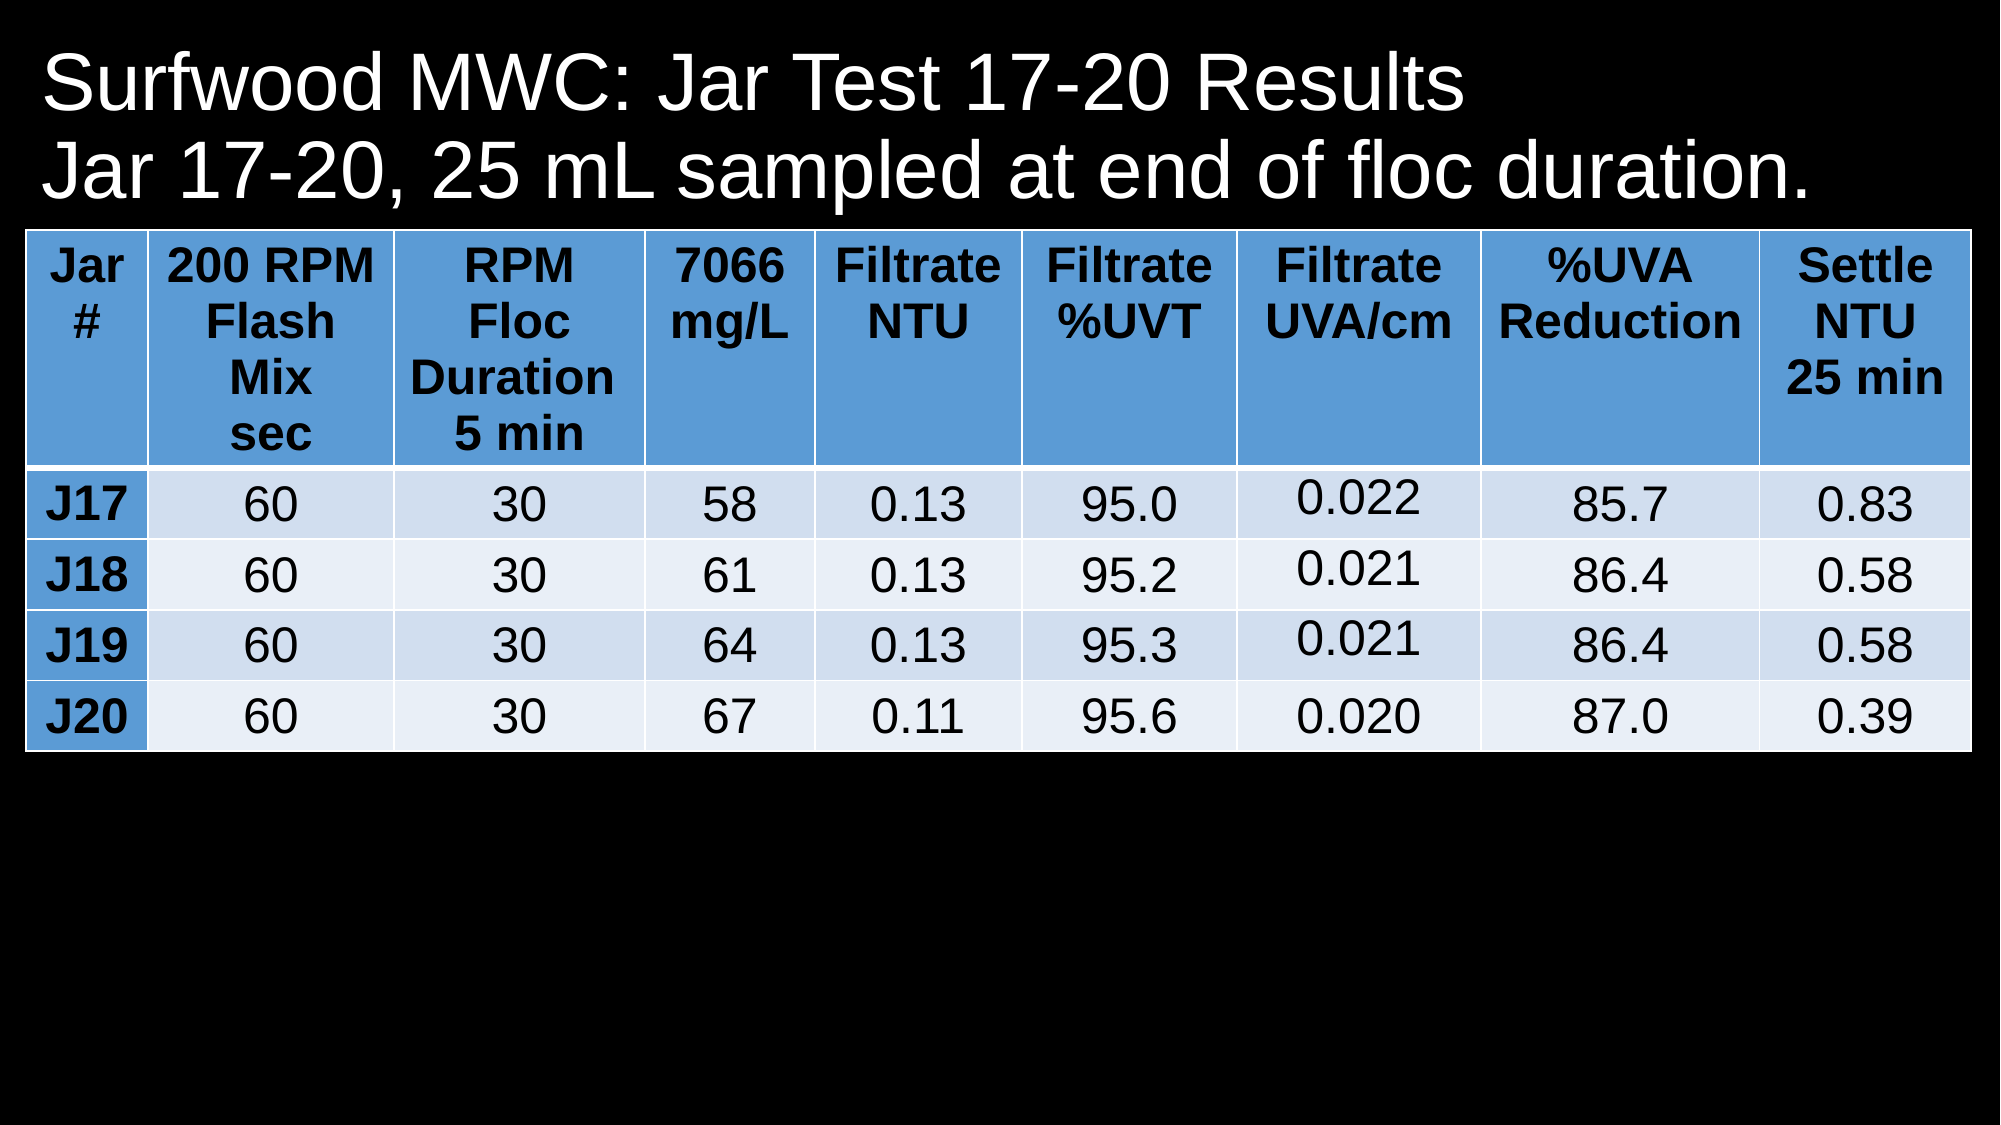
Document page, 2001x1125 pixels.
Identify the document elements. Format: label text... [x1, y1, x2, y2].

table_header %UVA Reduction [1482, 231, 1759, 465]
table_cell 60 [149, 611, 393, 680]
table_cell 30 [395, 681, 644, 750]
table_header Filtrate NTU [816, 231, 1021, 465]
table_header 7066 mg/L [646, 231, 814, 465]
table_cell 58 [646, 471, 814, 538]
title Surfwood MWC: Jar Test 17-20 Results Jar 17-20, 25 mL sampled at end of floc duration. [26, 19, 1863, 229]
table_header 200 RPM Flash Mix sec [149, 231, 393, 465]
table_cell 0.13 [816, 611, 1021, 680]
table_cell 0.39 [1760, 681, 1970, 750]
table_cell 0.13 [816, 540, 1021, 609]
table_cell 30 [395, 540, 644, 609]
table_cell 95.6 [1023, 681, 1236, 750]
table_cell J20 [27, 681, 147, 750]
table_cell 0.021 [1238, 611, 1480, 680]
table_cell 86.4 [1482, 611, 1759, 680]
table_header Filtrate UVA/cm [1238, 231, 1480, 465]
table_cell 60 [149, 471, 393, 538]
table_cell 0.11 [816, 681, 1021, 750]
table_cell 30 [395, 611, 644, 680]
table_header Jar # [27, 231, 147, 465]
table_cell 0.021 [1238, 540, 1480, 609]
table_cell 0.020 [1238, 681, 1480, 750]
table_cell 0.83 [1760, 471, 1970, 538]
table_cell 0.58 [1760, 611, 1970, 680]
table_cell 95.0 [1023, 471, 1236, 538]
table_cell 87.0 [1482, 681, 1759, 750]
table_header Settle NTU 25 min [1760, 231, 1970, 465]
table_cell 61 [646, 540, 814, 609]
table_cell 86.4 [1482, 540, 1759, 609]
table_cell 0.58 [1760, 540, 1970, 609]
table_header RPM Floc Duration 5 min [395, 231, 644, 465]
table_cell 0.022 [1238, 471, 1480, 538]
table_cell 95.2 [1023, 540, 1236, 609]
table_header Filtrate %UVT [1023, 231, 1236, 465]
table_cell 60 [149, 681, 393, 750]
table_cell 67 [646, 681, 814, 750]
table_cell J17 [27, 471, 147, 538]
table_cell 60 [149, 540, 393, 609]
table_cell 30 [395, 471, 644, 538]
table_cell 0.13 [816, 471, 1021, 538]
table_cell J18 [27, 540, 147, 609]
table_cell 64 [646, 611, 814, 680]
table_cell J19 [27, 611, 147, 680]
table_cell 85.7 [1482, 471, 1759, 538]
table_cell 95.3 [1023, 611, 1236, 680]
